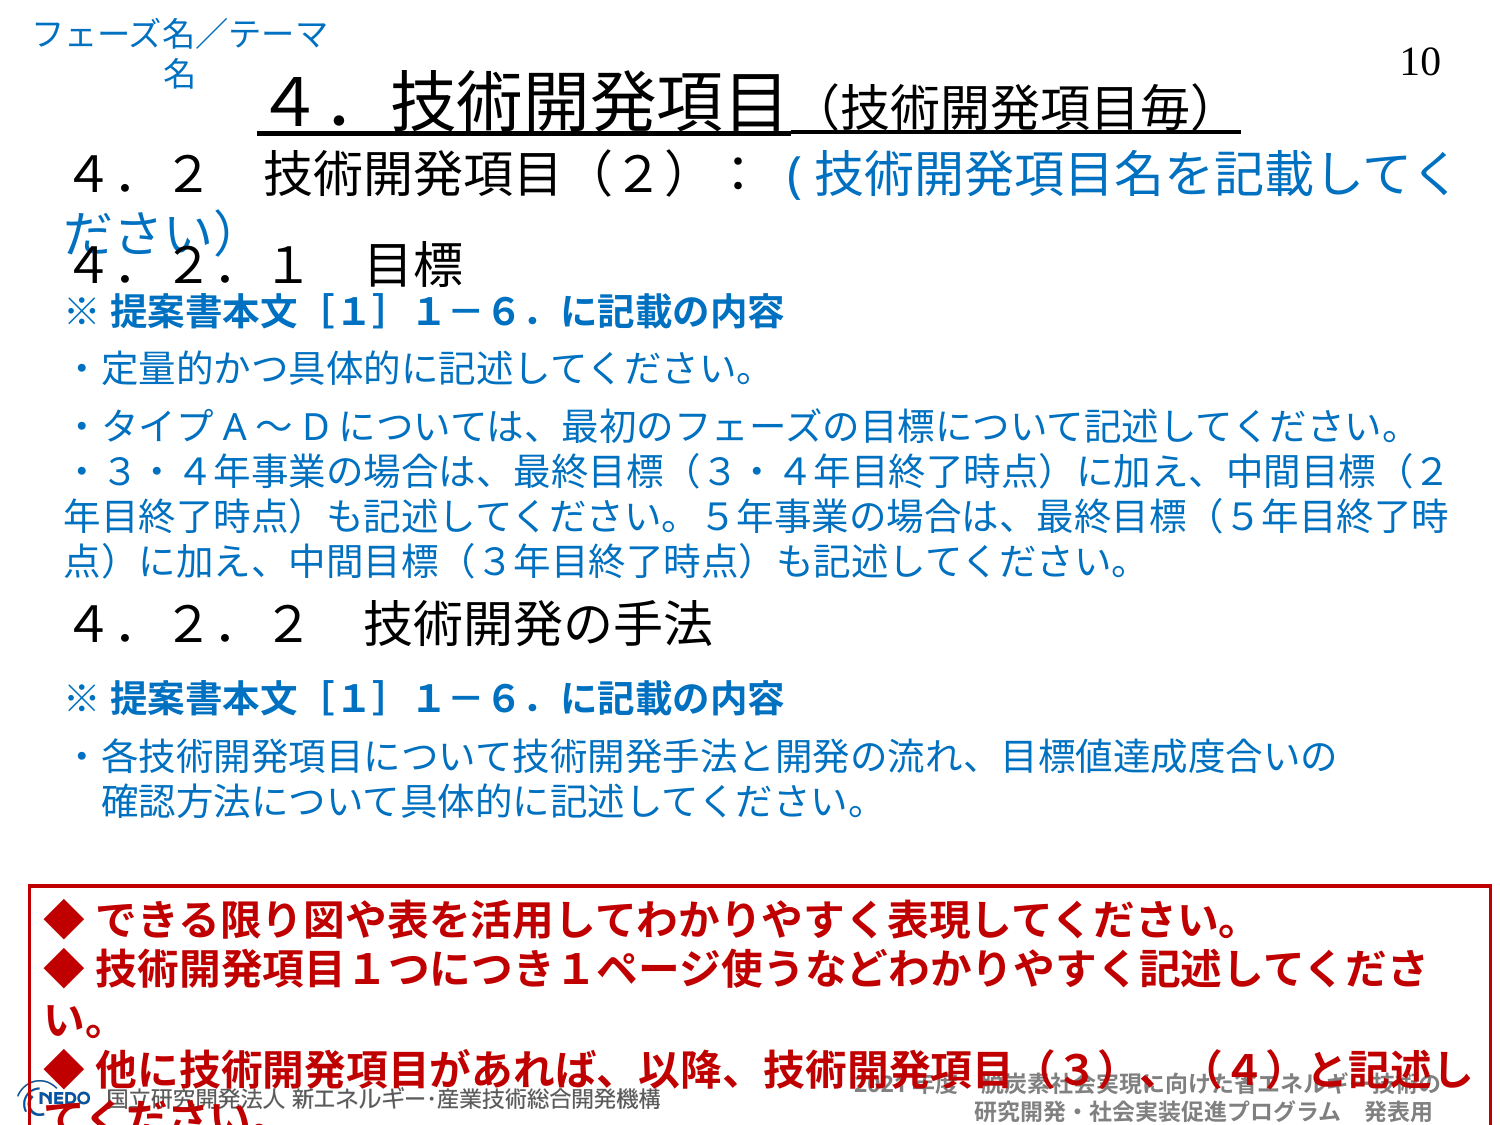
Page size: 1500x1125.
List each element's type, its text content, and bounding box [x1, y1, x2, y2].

text_box ◆できる限り図や表を活用してわかりやすく表現してください。 ◆技術開発項目１つにつき１ページ使うなどわかりやすく記述してください。 ◆他に技術開発項目があれば、以降、技術開発項目（３）、（４）と記述してください。 [29, 885, 1491, 1125]
text_box ４．２ 技術開発項目（２）： (技術開発項目名を記載してください） [49, 135, 1494, 270]
text_box ４．技術開発項目（技術開発項目毎） [111, 52, 1387, 135]
text_box ※提案書本文［１］１－６．に記載の内容 ・各技術開発項目について技術開発手法と開発の流れ、目標値達成度合いの 確認方法について具体的に記述してください。 [49, 667, 1492, 831]
picture [17, 1080, 29, 1116]
text_box ４．２．２ 技術開発の手法 [49, 585, 1462, 660]
text_box ４．２．１ 目標 [49, 226, 1462, 301]
text_box ※提案書本文［１］１－６．に記載の内容 ・定量的かつ具体的に記述してください。 ・タイプA～Dについては、最初のフェーズの目標について記述してください。 ・３・４年事業の場合は、最終目標（３・４年目終了時点）に加え、中間目標（２年目終了時点）も記述してください。５年事業の場合は、最終目標（５年目終了時点）に加え、中間目標（３年目終了時点）も記述してください。 [49, 280, 1492, 591]
